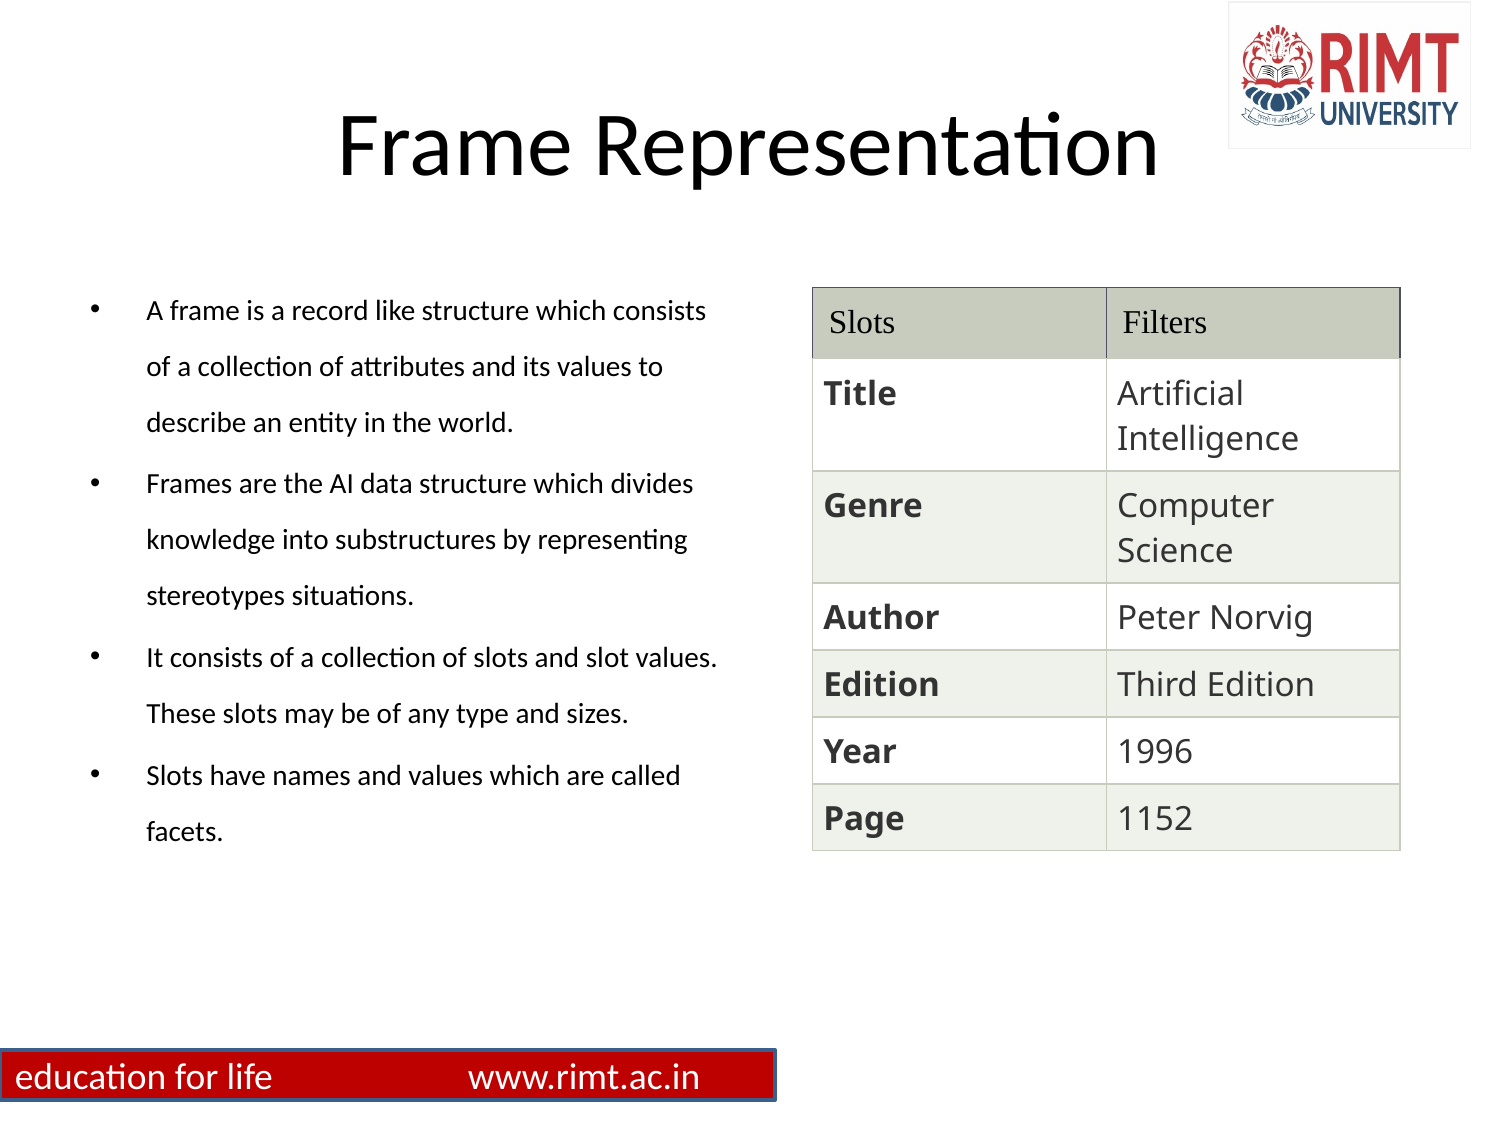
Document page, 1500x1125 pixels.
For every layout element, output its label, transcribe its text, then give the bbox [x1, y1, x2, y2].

table_header Filters [1107, 288, 1399, 358]
table_cell 1996 [1107, 718, 1399, 783]
picture [1227, 1, 1471, 149]
table_cell Third Edition [1107, 651, 1399, 716]
table_cell Title [813, 359, 1106, 470]
table_cell 1152 [1107, 785, 1399, 850]
table_cell Edition [813, 651, 1106, 716]
table_cell Year [813, 718, 1106, 783]
table_cell Peter Norvig [1107, 584, 1399, 649]
title Frame Representation [75, 45, 1425, 233]
table_cell Author [813, 584, 1106, 649]
table_cell Computer Science [1107, 472, 1399, 582]
text_box education for life www.rimt.ac.in [0, 1048, 777, 1102]
table_cell Genre [813, 472, 1106, 582]
table_header Slots [813, 288, 1106, 358]
table_cell Page [813, 785, 1106, 850]
list A frame is a record like structure which consists of a collection of attributes and its values to describe an entity in the world. Frames are the AI data structure which divides knowledge into substructures by representing stereotypes situations. It consists of a collection of slots and slot values. These slots may be of any type and sizes. Slots have names and values which are called facets. [75, 262, 738, 988]
table_cell Artificial Intelligence [1107, 359, 1399, 470]
